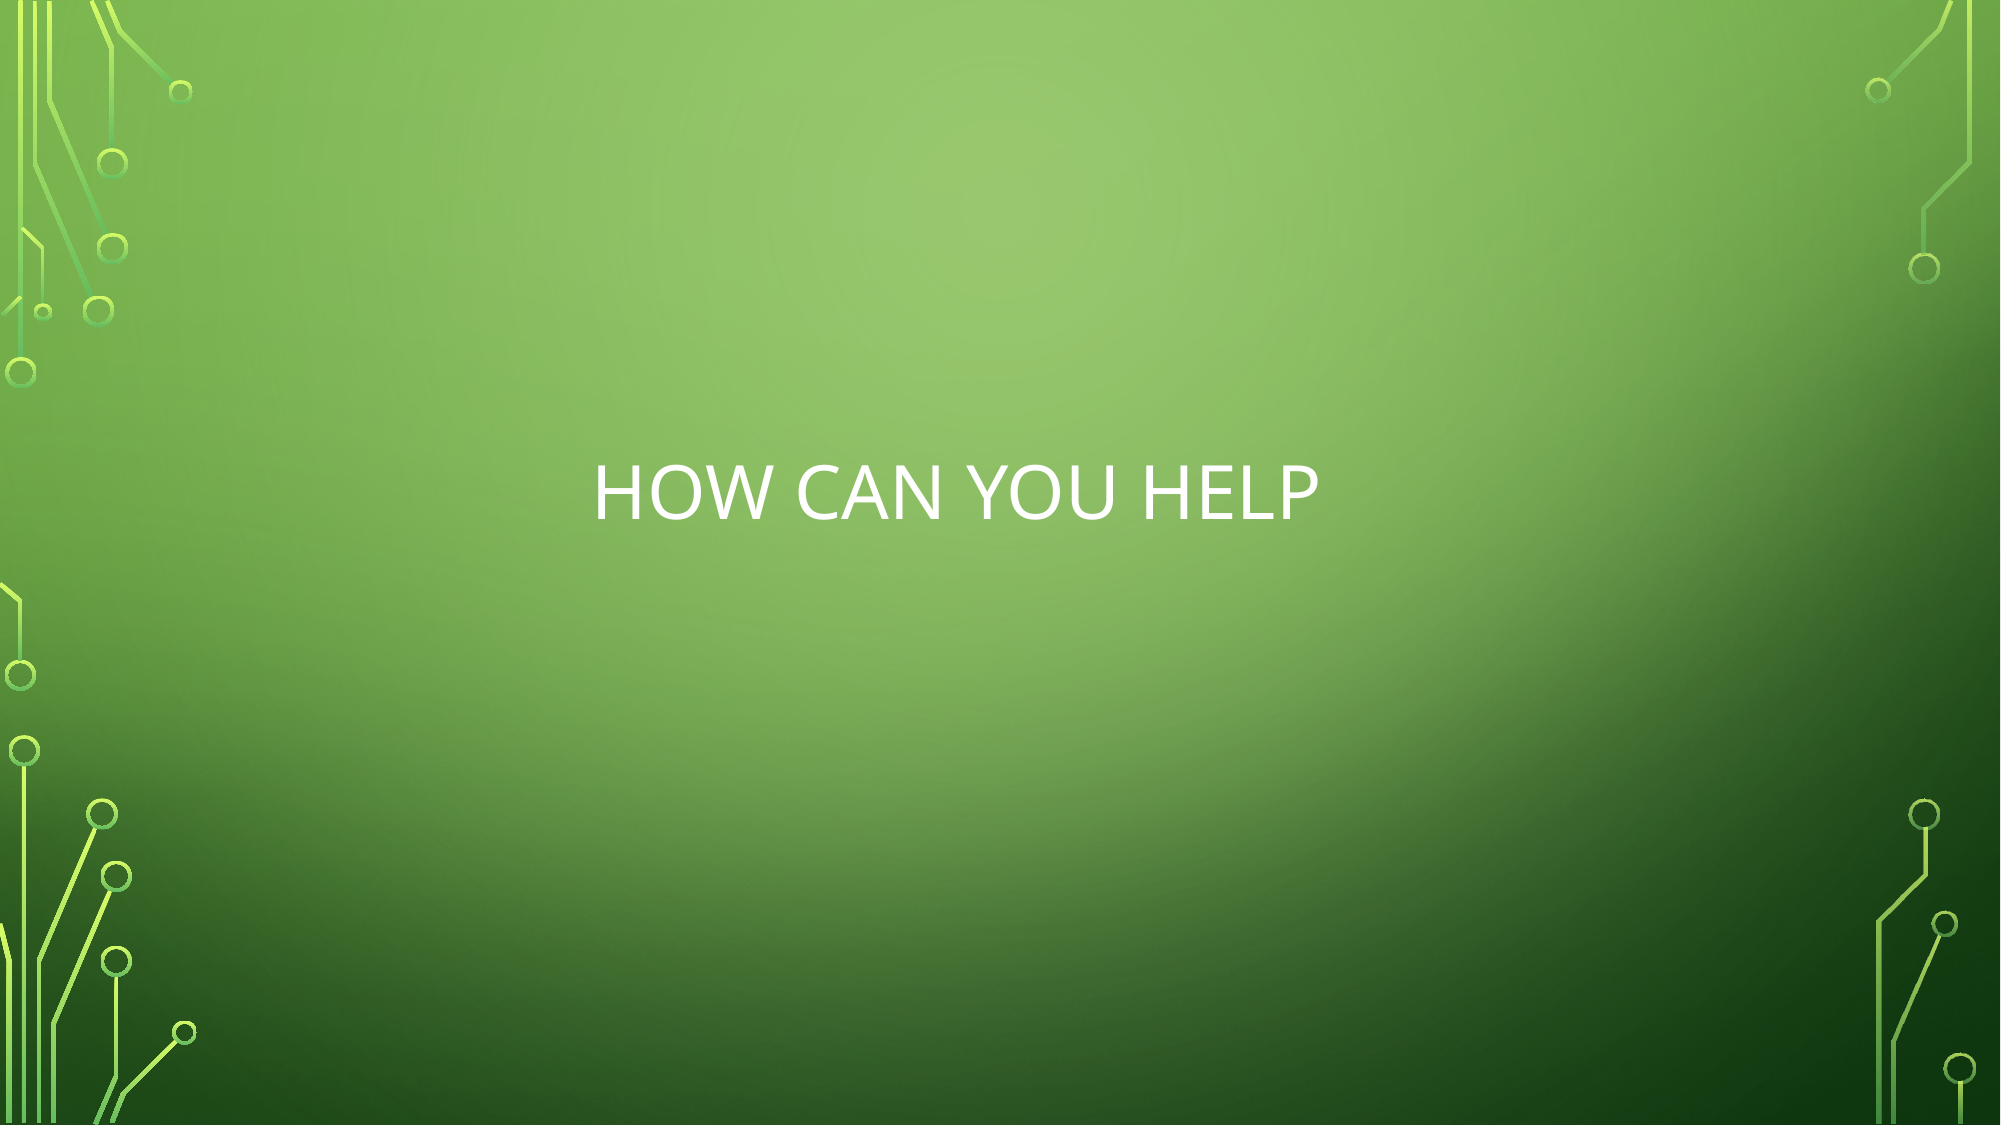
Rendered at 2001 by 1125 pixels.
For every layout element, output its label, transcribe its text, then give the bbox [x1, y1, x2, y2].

title How can you help [206, 373, 1832, 617]
